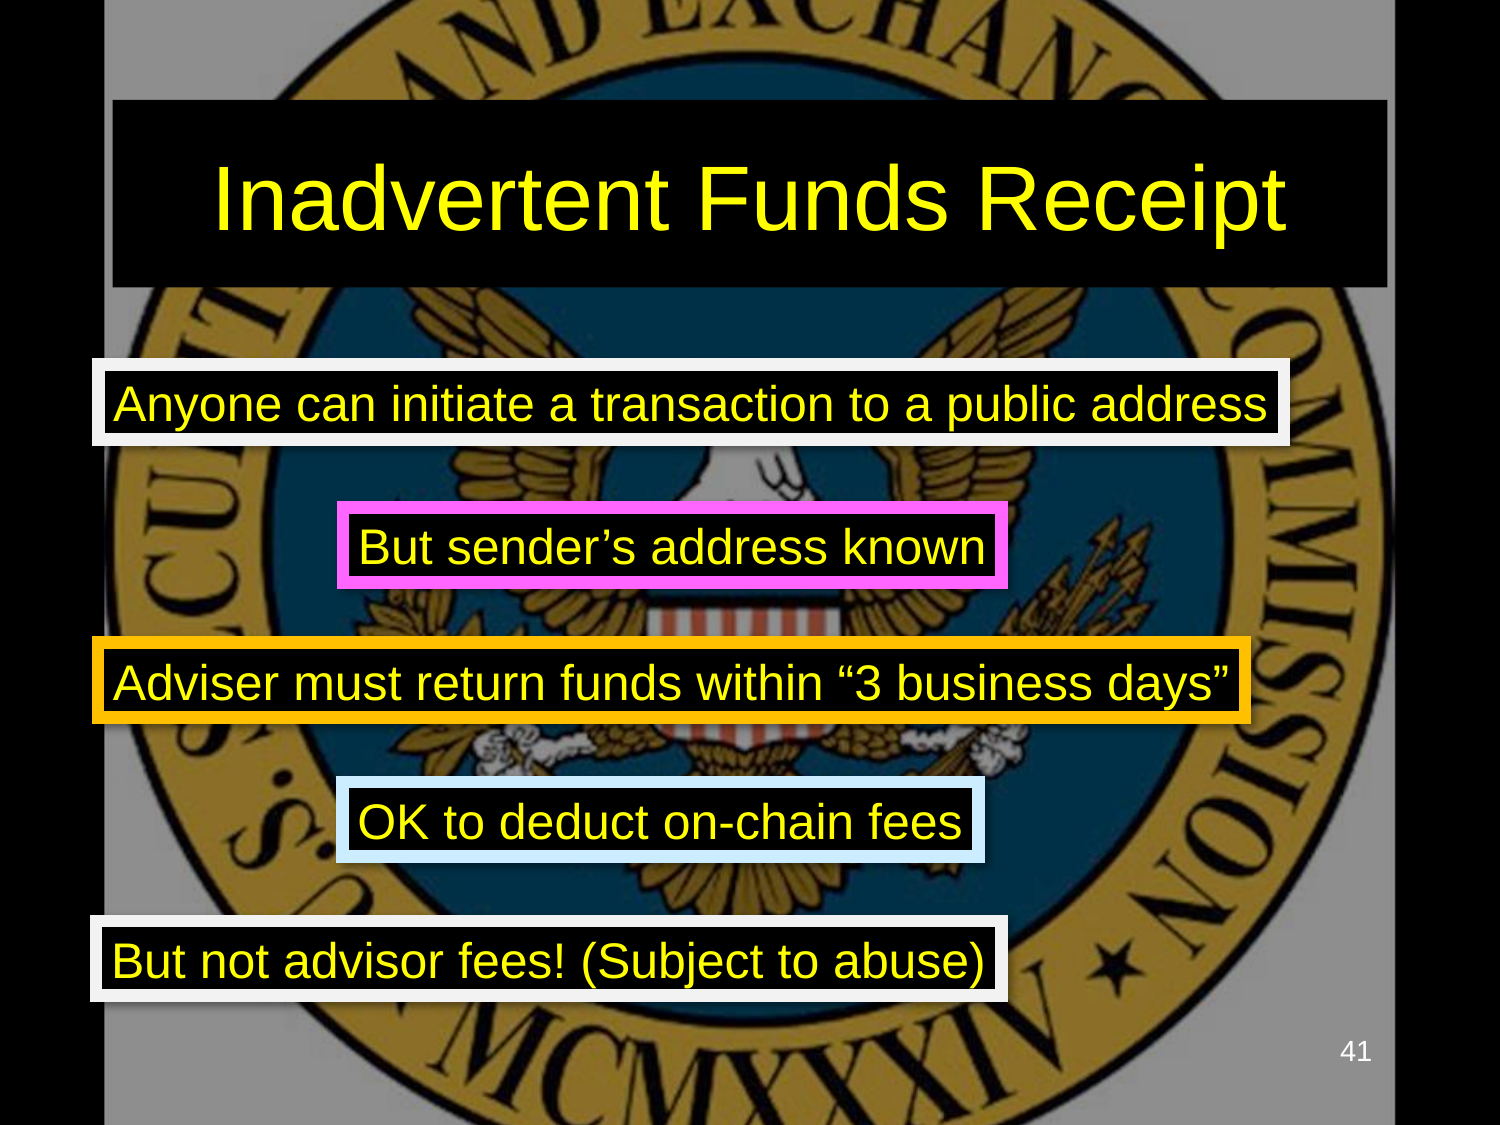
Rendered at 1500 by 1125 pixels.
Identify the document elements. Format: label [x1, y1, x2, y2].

picture [102, 0, 1397, 1125]
